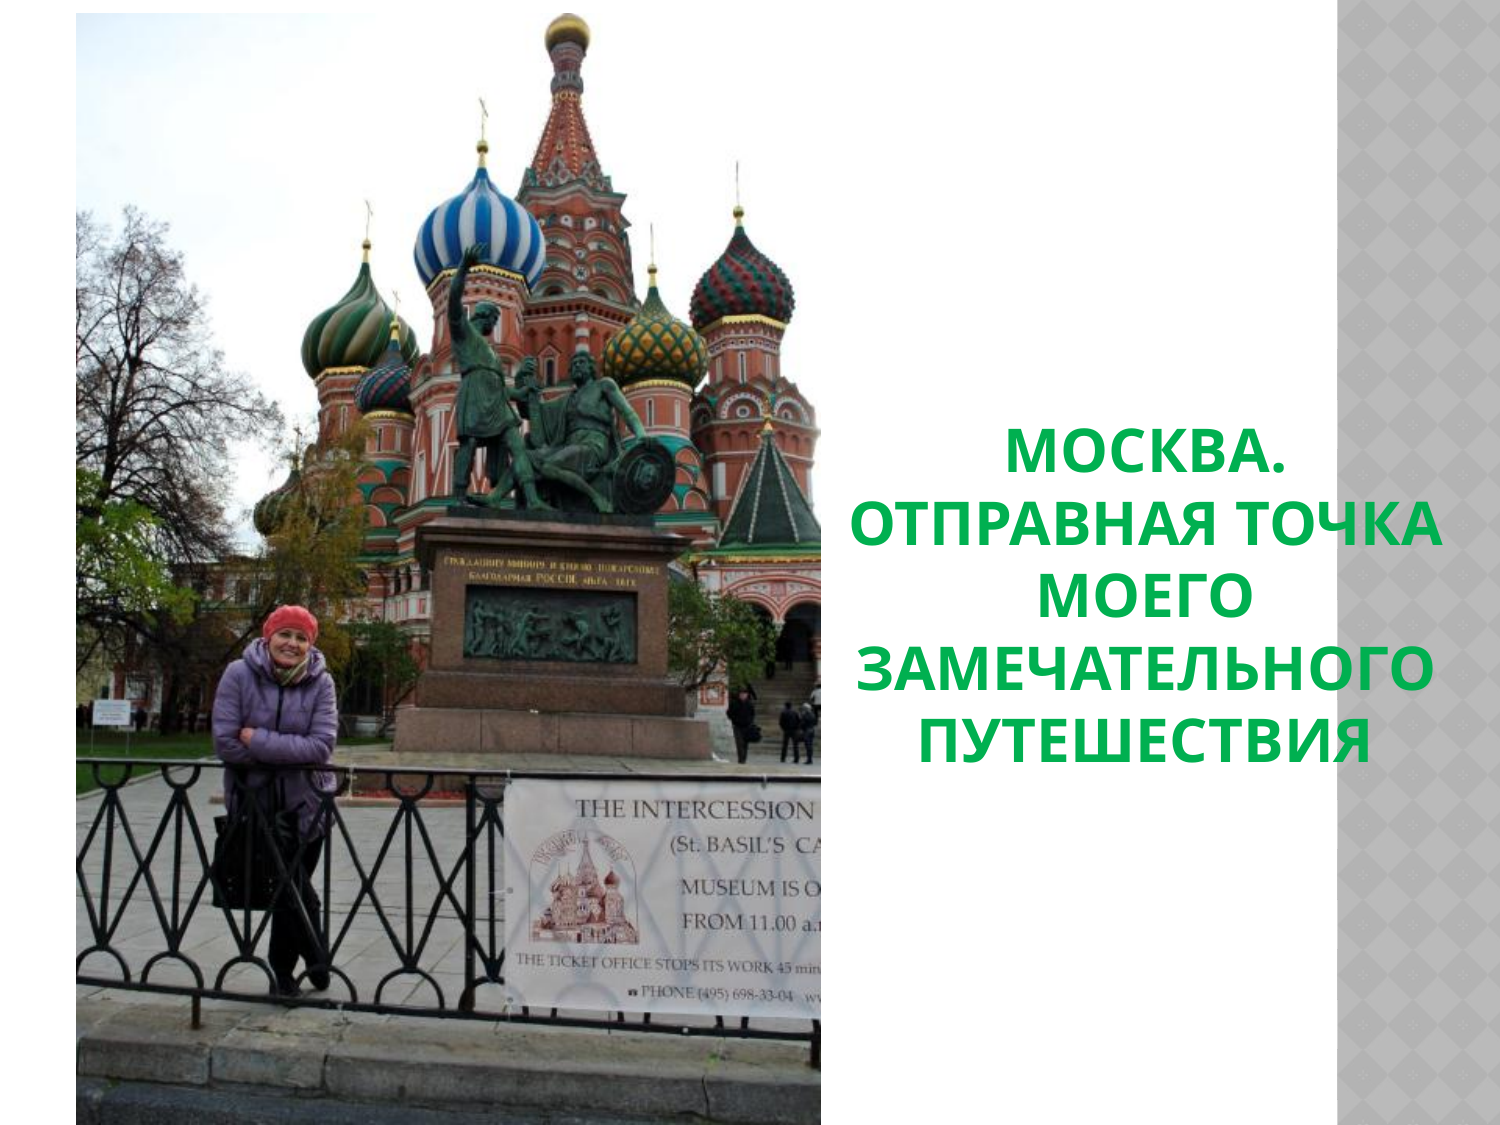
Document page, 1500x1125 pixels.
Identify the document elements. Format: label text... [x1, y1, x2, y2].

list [76, 12, 822, 1125]
title Москва. Отправная точка моего замечательного путешествия [826, 278, 1471, 776]
